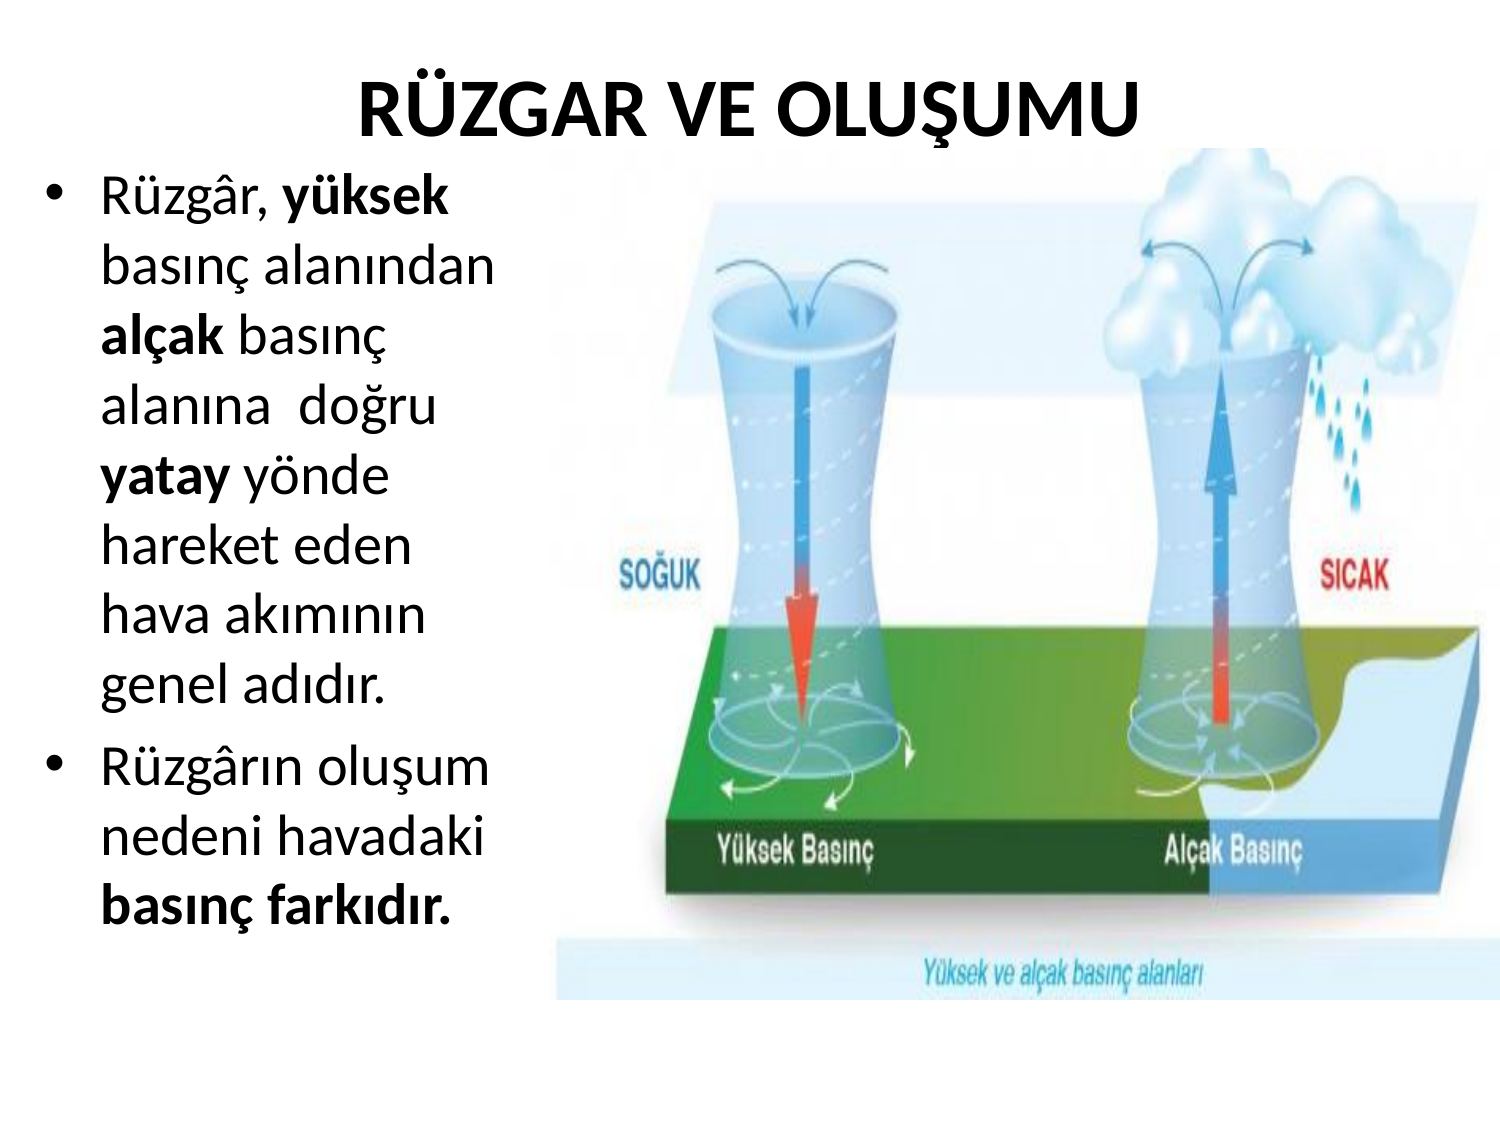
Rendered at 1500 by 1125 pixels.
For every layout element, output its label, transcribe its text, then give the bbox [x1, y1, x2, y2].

list Rüzgâr, yüksek basınç alanından alçak basınç alanına doğru yatay yönde hareket eden hava akımının genel adıdır. Rüzgârın oluşum nedeni havadaki basınç farkıdır. [29, 149, 514, 1005]
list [548, 148, 1500, 1000]
title RÜZGAR VE OLUŞUMU [75, 45, 1425, 161]
